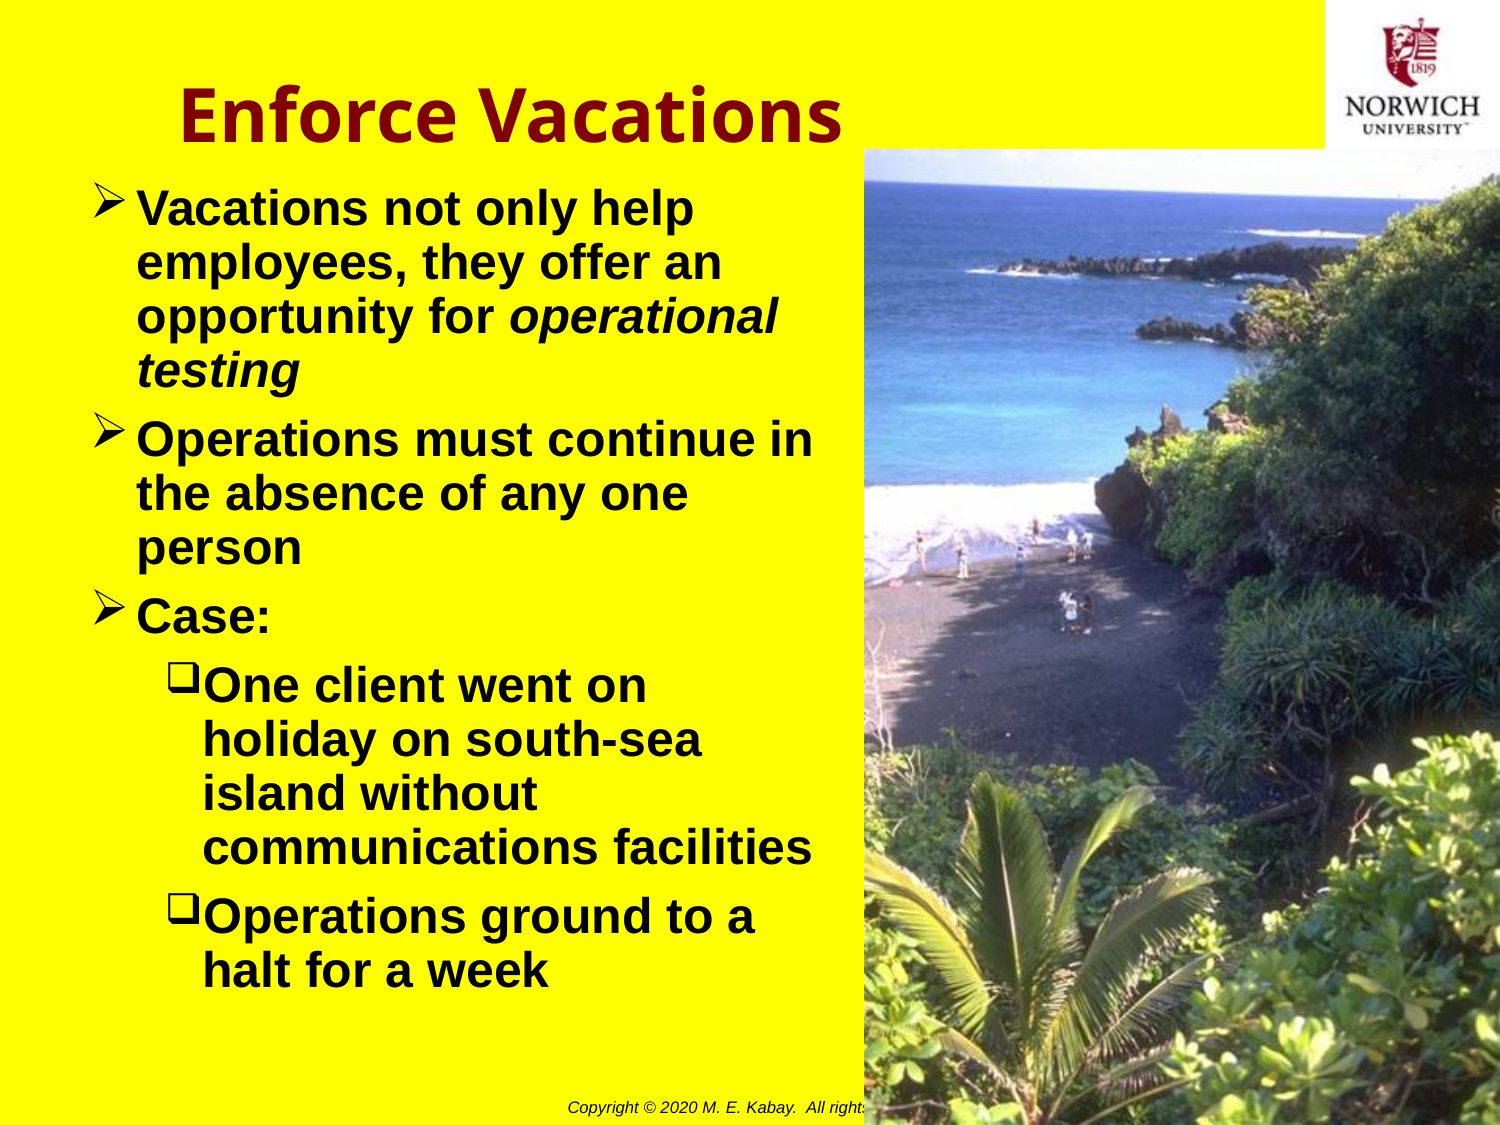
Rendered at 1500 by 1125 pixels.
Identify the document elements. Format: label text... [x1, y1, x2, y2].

title Enforce Vacations [161, 24, 1339, 213]
list Vacations not only help employees, they offer an opportunity for operational testing Operations must continue in the absence of any one person Case: One client went on holiday on south-sea island without communications facilities Operations ground to a halt for a week [74, 174, 851, 1038]
picture [864, 0, 1500, 1125]
